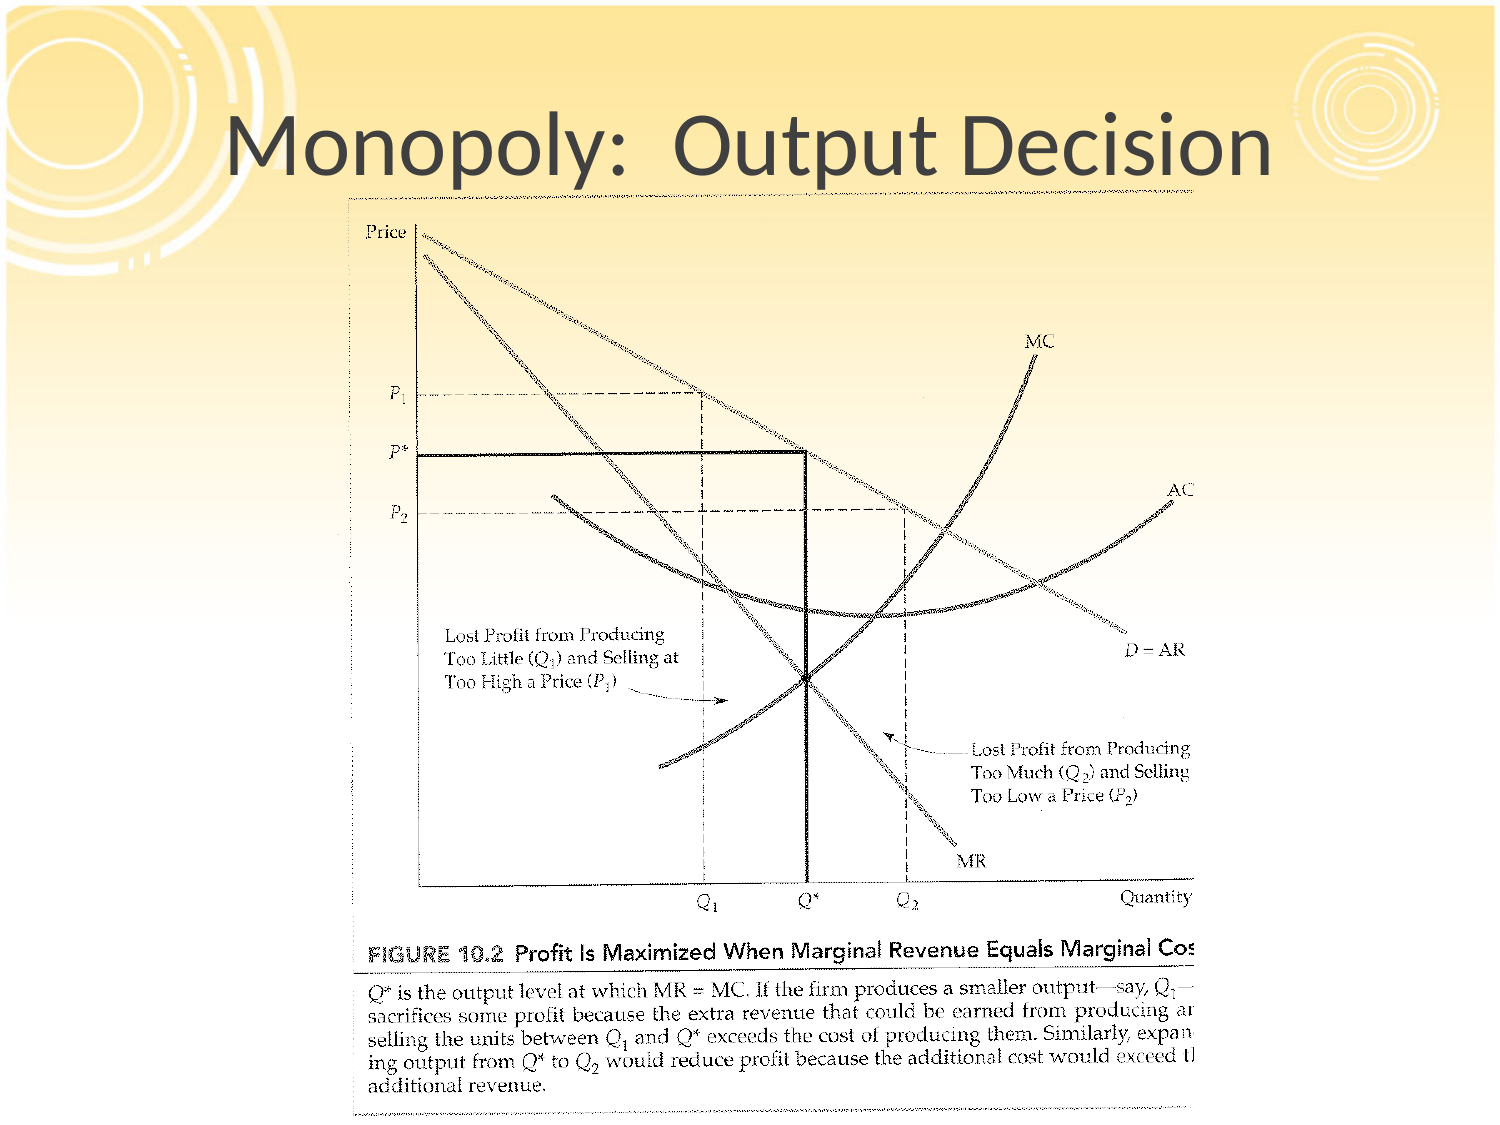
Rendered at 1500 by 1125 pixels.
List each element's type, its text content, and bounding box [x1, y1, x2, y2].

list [324, 185, 1213, 1122]
title Monopoly: Output Decision [74, 44, 1426, 233]
picture [0, 0, 1500, 1125]
